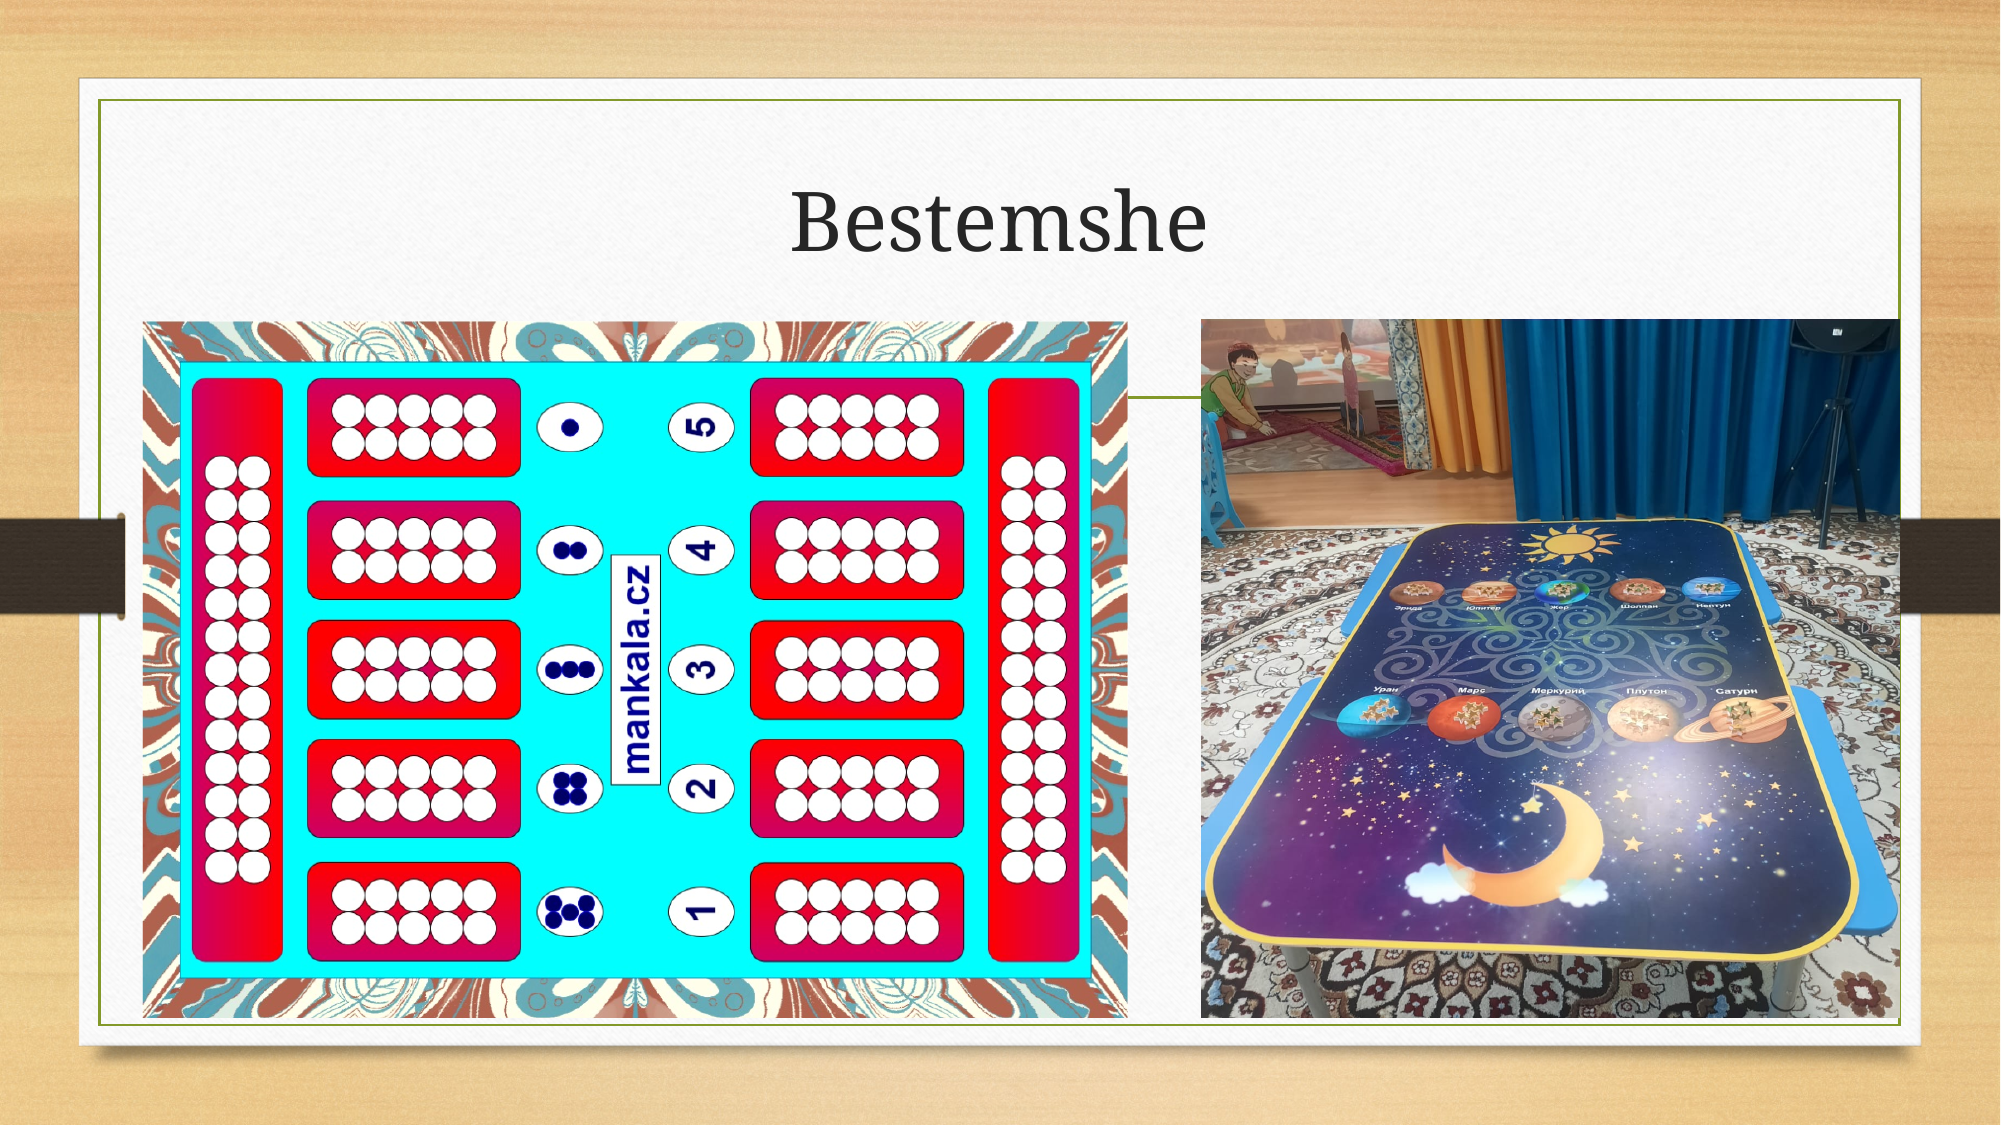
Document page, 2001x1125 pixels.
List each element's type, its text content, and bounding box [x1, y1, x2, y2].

title Bestemshe [212, 161, 1788, 375]
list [285, 175, 985, 1125]
picture [0, 0, 2001, 1125]
